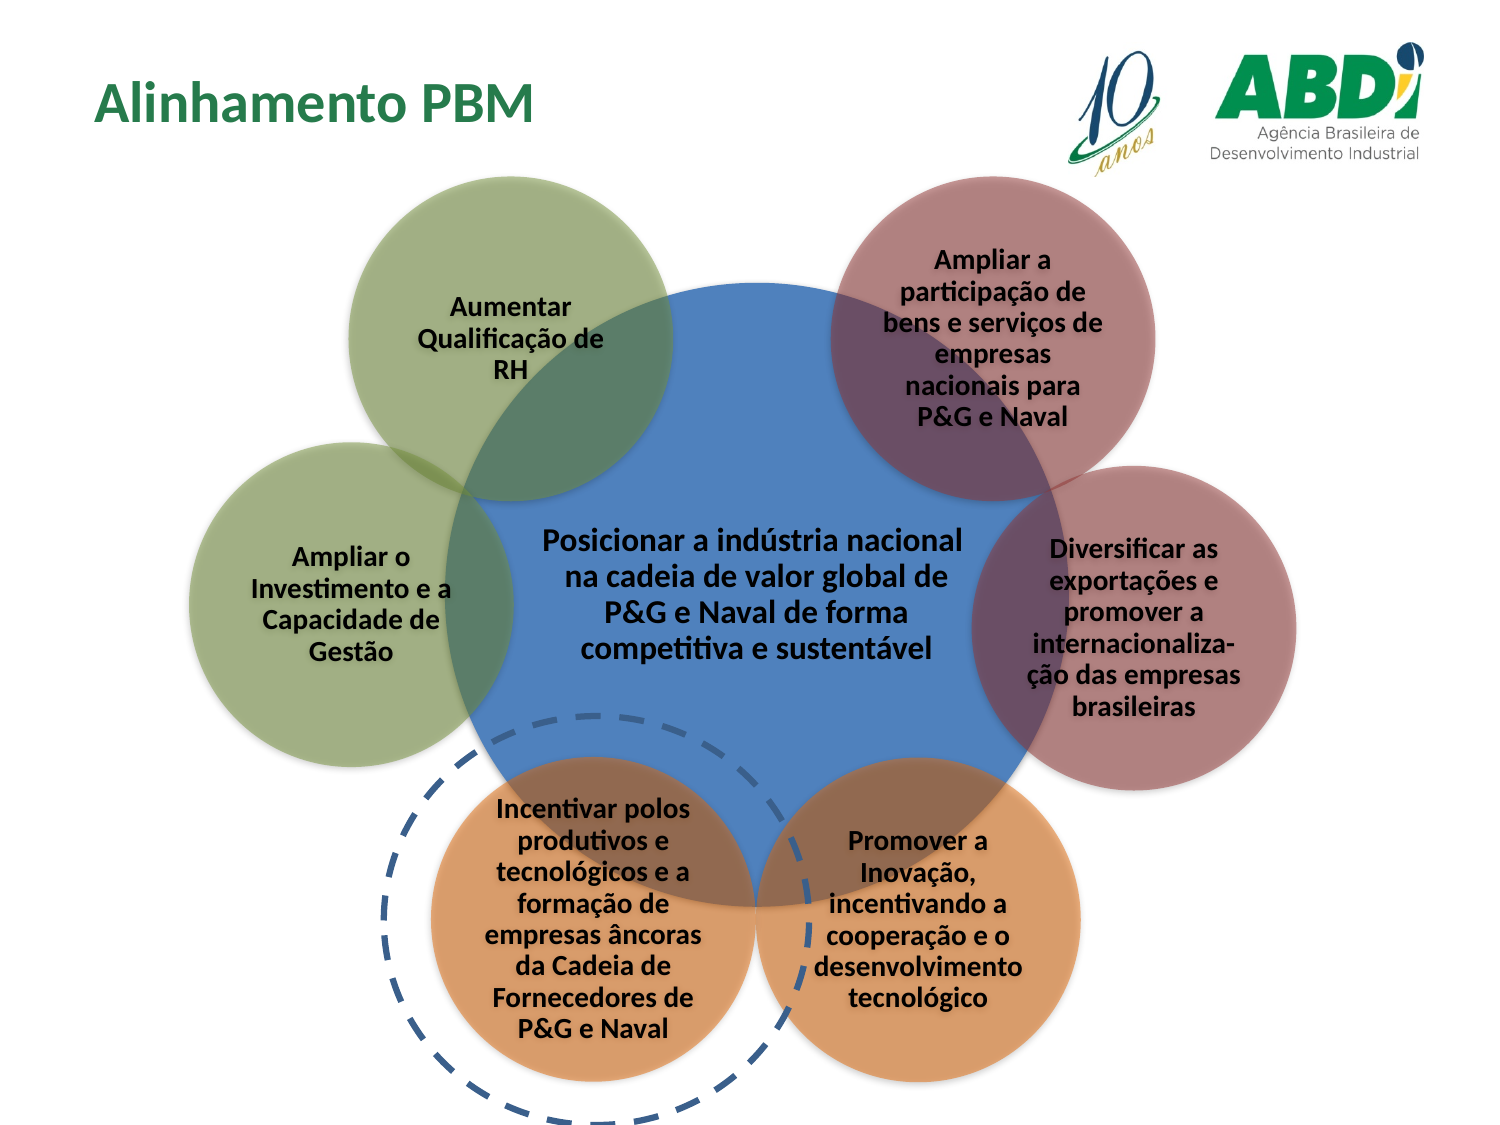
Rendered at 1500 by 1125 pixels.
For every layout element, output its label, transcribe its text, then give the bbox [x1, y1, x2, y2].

picture [1068, 42, 1424, 177]
text_box [477, 1090, 720, 1125]
text_box [381, 796, 425, 1045]
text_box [830, 176, 1297, 791]
text_box Alinhamento PBM [64, 42, 933, 172]
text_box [430, 756, 1081, 1083]
text_box [678, 729, 722, 755]
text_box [188, 176, 674, 768]
text_box Posicionar a indústria nacional na cadeia de valor global de P&G e Naval de forma competitiva e sustentável [678, 282, 825, 755]
